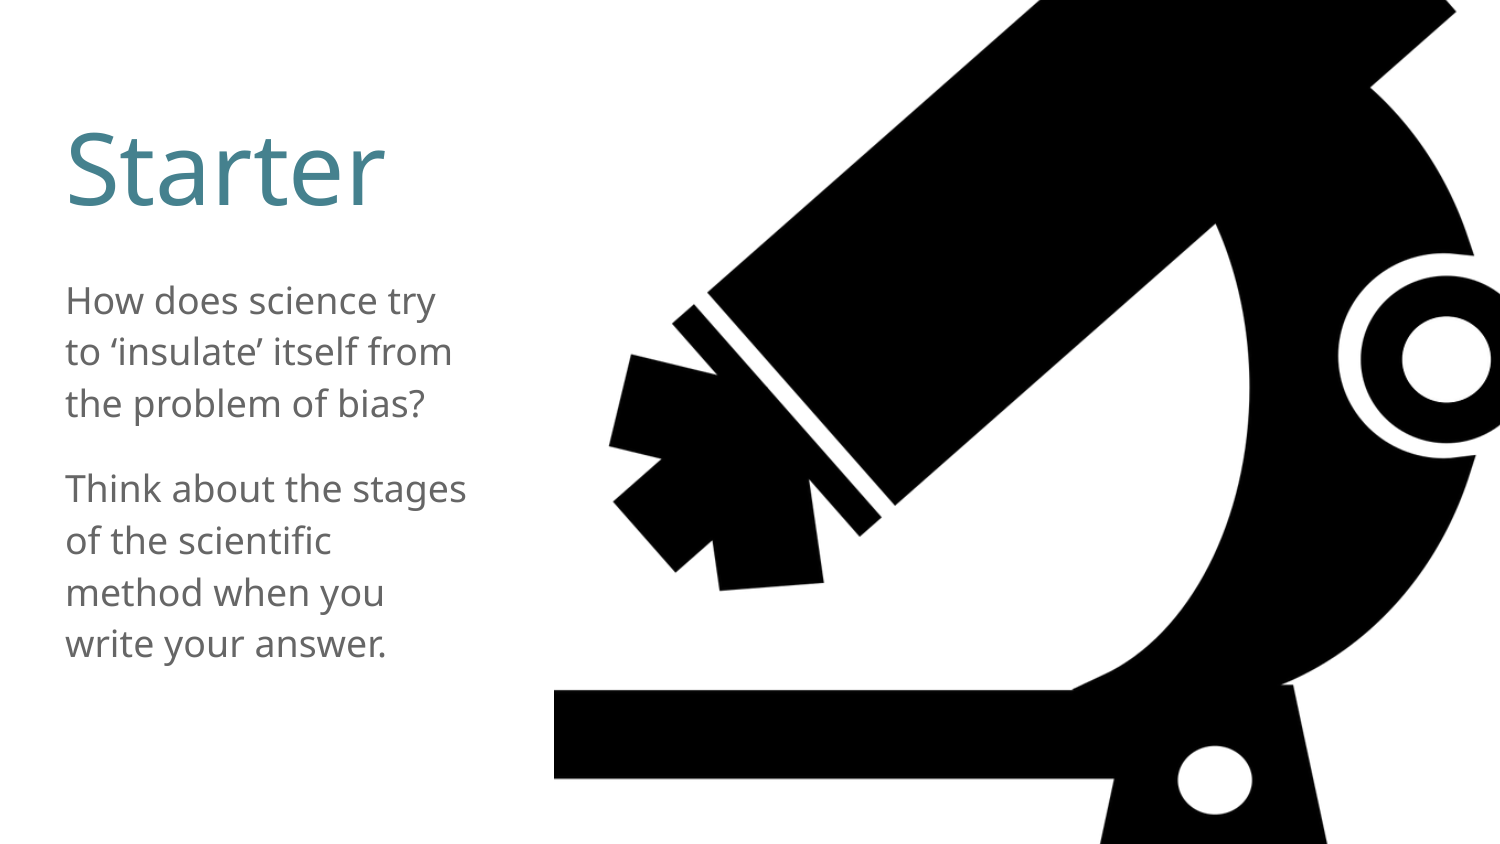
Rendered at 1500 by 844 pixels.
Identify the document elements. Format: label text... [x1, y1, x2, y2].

list How does science try to ‘insulate’ itself from the problem of bias? Think about the stages of the scientific method when you write your answer. [50, 254, 492, 798]
picture [553, 0, 1500, 844]
title Starter [50, 116, 548, 241]
